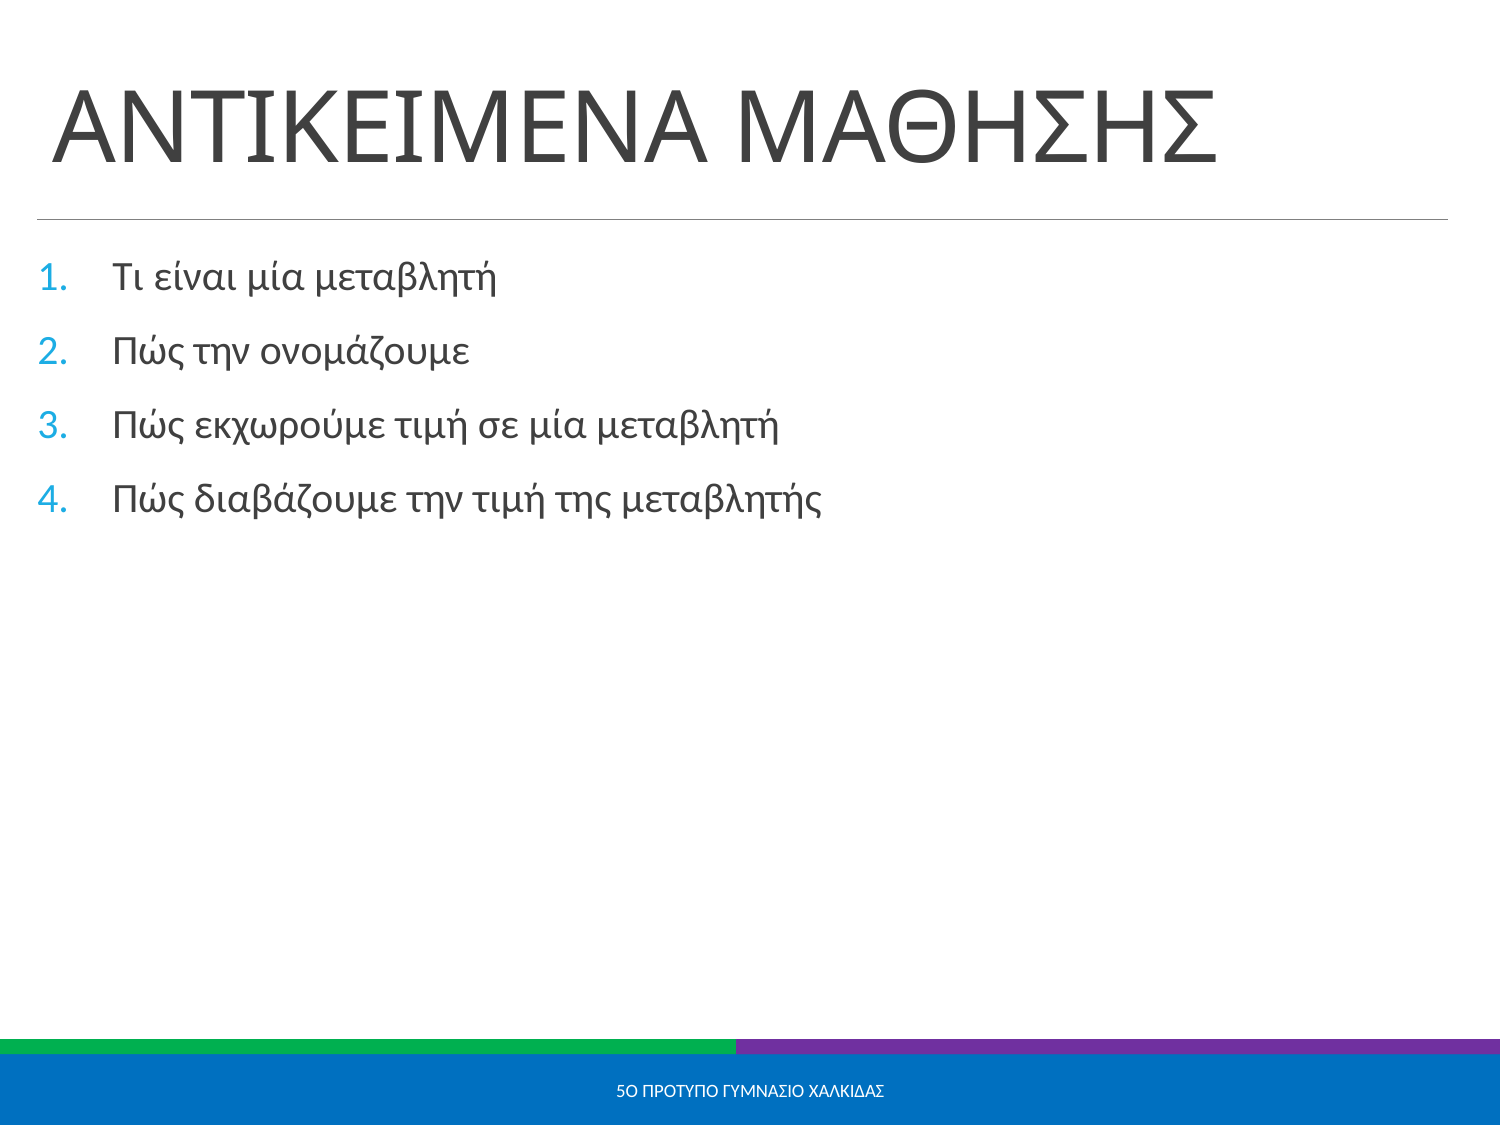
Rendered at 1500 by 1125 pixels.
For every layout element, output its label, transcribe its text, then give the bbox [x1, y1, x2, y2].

list Τι είναι μία μεταβλητή Πώς την ονομάζουμε Πώς εκχωρούμε τιμή σε μία μεταβλητή Πώς διαβάζουμε την τιμή της μεταβλητής [37, 246, 1448, 1011]
title ΑΝΤΙΚΕΙΜΕΝΑ ΜΑΘΗΣΗΣ [37, 47, 1448, 191]
footer 5ο ΠΡΟΤΥΠΟ ΓΥΜΝΑΣΙΟ ΧΑΛΚΙΔΑΣ [453, 1059, 1047, 1120]
